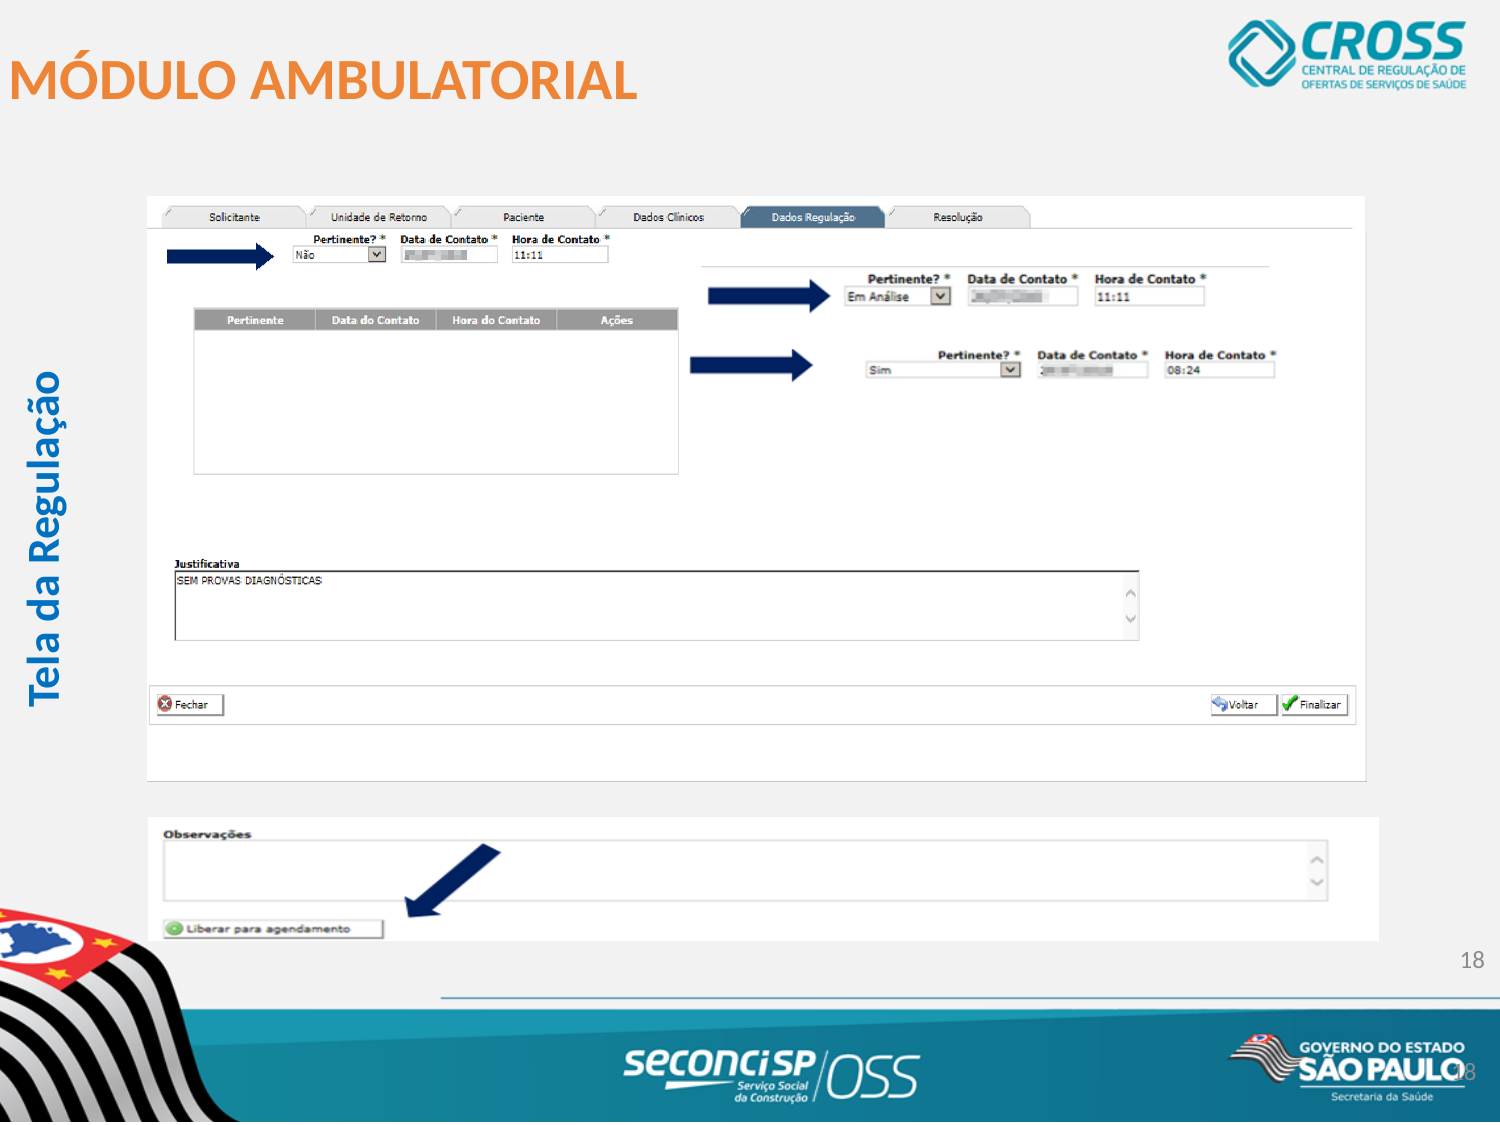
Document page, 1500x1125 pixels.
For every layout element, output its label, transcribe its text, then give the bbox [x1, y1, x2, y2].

picture [0, 0, 1500, 1122]
picture [1402, 1092, 1433, 1101]
text_box Tela da Regulação [5, 172, 76, 907]
picture [1379, 1042, 1401, 1052]
picture [1359, 1054, 1366, 1062]
picture [1406, 1042, 1428, 1052]
picture [1368, 1056, 1428, 1081]
text_box MÓDULO AMBULATORIAL [0, 0, 1433, 118]
picture [1387, 1093, 1398, 1101]
picture [1331, 1091, 1386, 1101]
slide_number 18 [1428, 1042, 1500, 1098]
